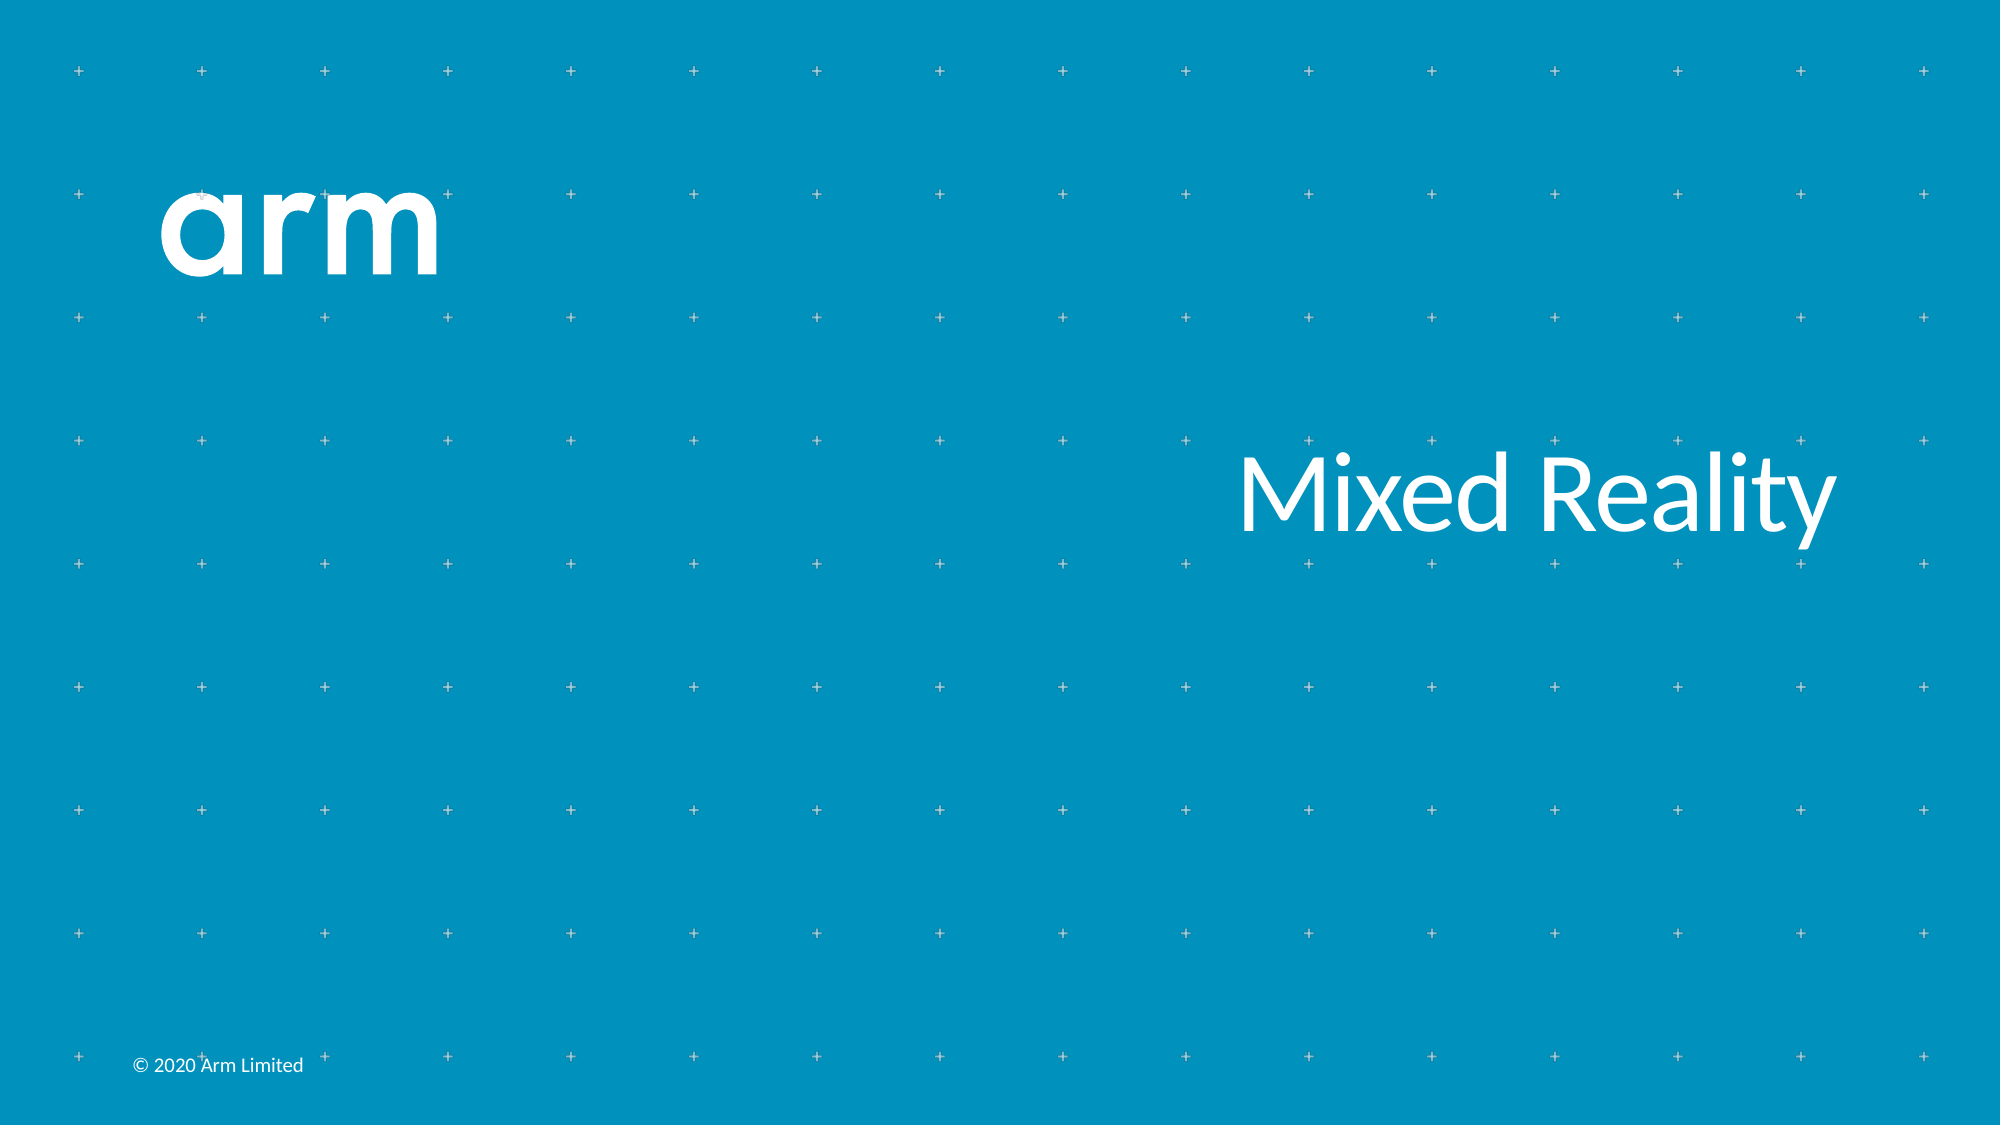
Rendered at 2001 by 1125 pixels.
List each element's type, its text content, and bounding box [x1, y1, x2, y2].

title Mixed Reality [999, 437, 1839, 688]
